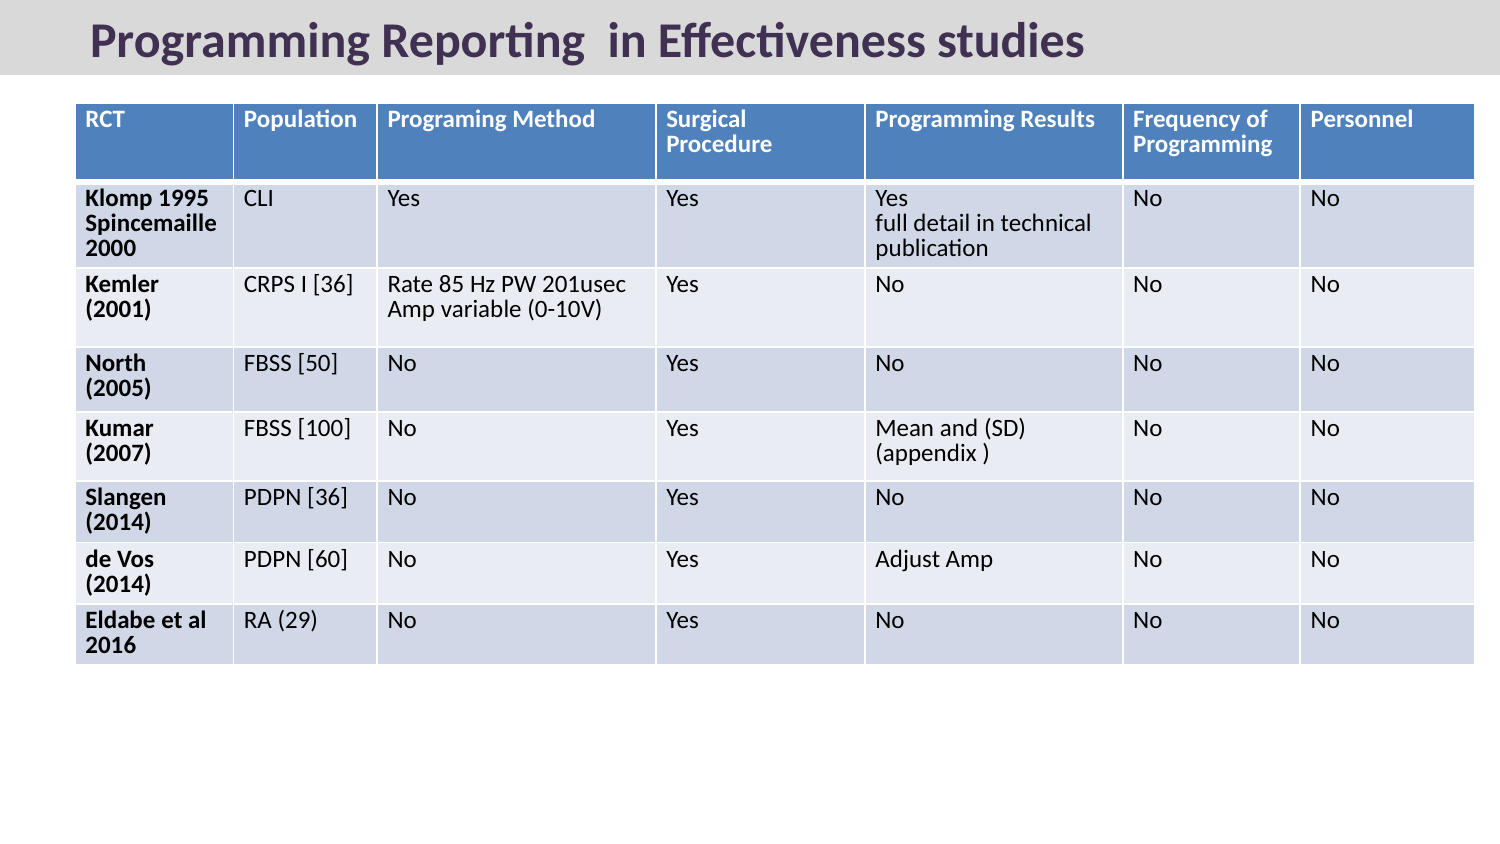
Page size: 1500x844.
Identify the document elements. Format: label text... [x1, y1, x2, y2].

table_cell No [866, 482, 1122, 542]
table_cell Slangen (2014) [76, 482, 233, 542]
table_cell Yes full detail in technical publication [866, 185, 1122, 267]
table_cell Yes [657, 185, 864, 267]
table_cell No [1301, 348, 1474, 411]
table_cell de Vos (2014) [76, 543, 233, 603]
table_cell No [1301, 269, 1474, 346]
table_cell Yes [657, 269, 864, 346]
table_header RCT [76, 104, 233, 179]
table_cell Rate 85 Hz PW 201usec Amp variable (0-10V) [378, 269, 655, 346]
table_cell No [1301, 413, 1474, 480]
table_cell PDPN [36] [234, 482, 376, 542]
table_cell North (2005) [76, 348, 233, 411]
table_cell No [378, 413, 655, 480]
table_cell PDPN [60] [234, 543, 376, 603]
table_header Programing Method [378, 104, 655, 179]
table_cell No [378, 482, 655, 542]
table_cell Klomp 1995 Spincemaille 2000 [76, 185, 233, 267]
table_cell Yes [657, 482, 864, 542]
table_cell No [1124, 413, 1299, 480]
table_cell No [1124, 482, 1299, 542]
table_cell No [1124, 543, 1299, 603]
table_cell CLI [234, 185, 376, 267]
table_cell Kemler (2001) [76, 269, 233, 346]
table_cell No [1301, 482, 1474, 542]
table_cell No [866, 605, 1122, 664]
table_cell Yes [378, 185, 655, 267]
table_cell RA (29) [234, 605, 376, 664]
table_cell Kumar (2007) [76, 413, 233, 480]
table_cell No [378, 348, 655, 411]
table_header Programming Results [866, 104, 1122, 179]
table_cell Eldabe et al 2016 [76, 605, 233, 664]
table_cell CRPS I [36] [234, 269, 376, 346]
table_cell No [1124, 605, 1299, 664]
table_cell No [866, 269, 1122, 346]
table_cell No [1301, 185, 1474, 267]
table_cell Yes [657, 605, 864, 664]
table_header Surgical Procedure [657, 104, 864, 179]
table_cell No [866, 348, 1122, 411]
table_cell Yes [657, 413, 864, 480]
title Programming Reporting in Effectiveness studies [75, 9, 1288, 66]
table_cell No [1301, 543, 1474, 603]
table_cell No [378, 543, 655, 603]
table_cell Mean and (SD) (appendix ) [866, 413, 1122, 480]
table_cell FBSS [100] [234, 413, 376, 480]
table_cell No [378, 605, 655, 664]
table_cell FBSS [50] [234, 348, 376, 411]
table_cell No [1124, 185, 1299, 267]
table_cell Yes [657, 543, 864, 603]
table_header Personnel [1301, 104, 1474, 179]
table_cell No [1124, 269, 1299, 346]
table_cell No [1124, 348, 1299, 411]
table_cell No [1301, 605, 1474, 664]
table_header Population [234, 104, 376, 179]
table_cell Adjust Amp [866, 543, 1122, 603]
table_header Frequency of Programming [1124, 104, 1299, 179]
table_cell Yes [657, 348, 864, 411]
